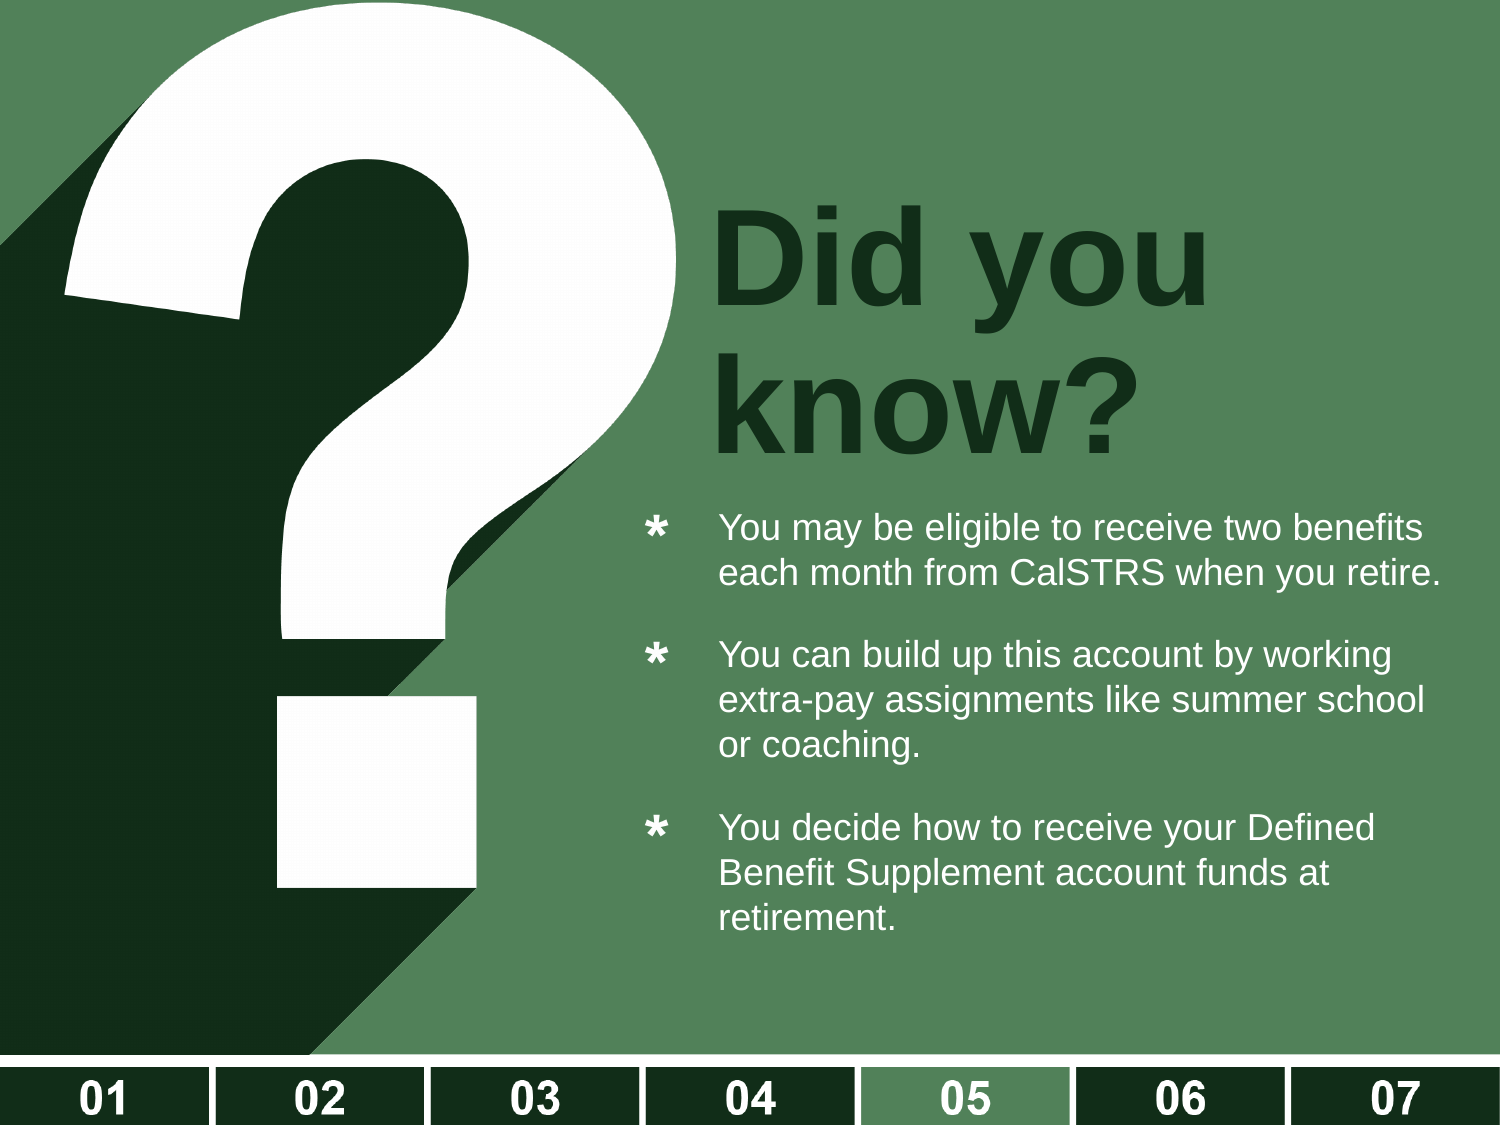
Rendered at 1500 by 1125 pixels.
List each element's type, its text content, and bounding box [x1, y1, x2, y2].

text_box You may be eligible to receive two benefits each month from CalSTRS when you retire. You can build up this account by working extra-pay assignments like summer school or coaching. You decide how to receive your Defined Benefit Supplement account funds at retirement. [628, 495, 1462, 946]
picture [643, 512, 670, 539]
picture [0, 0, 809, 1055]
title Did you know? [694, 194, 1423, 476]
picture [0, 1067, 1500, 1125]
picture [643, 812, 670, 839]
picture [643, 639, 670, 666]
